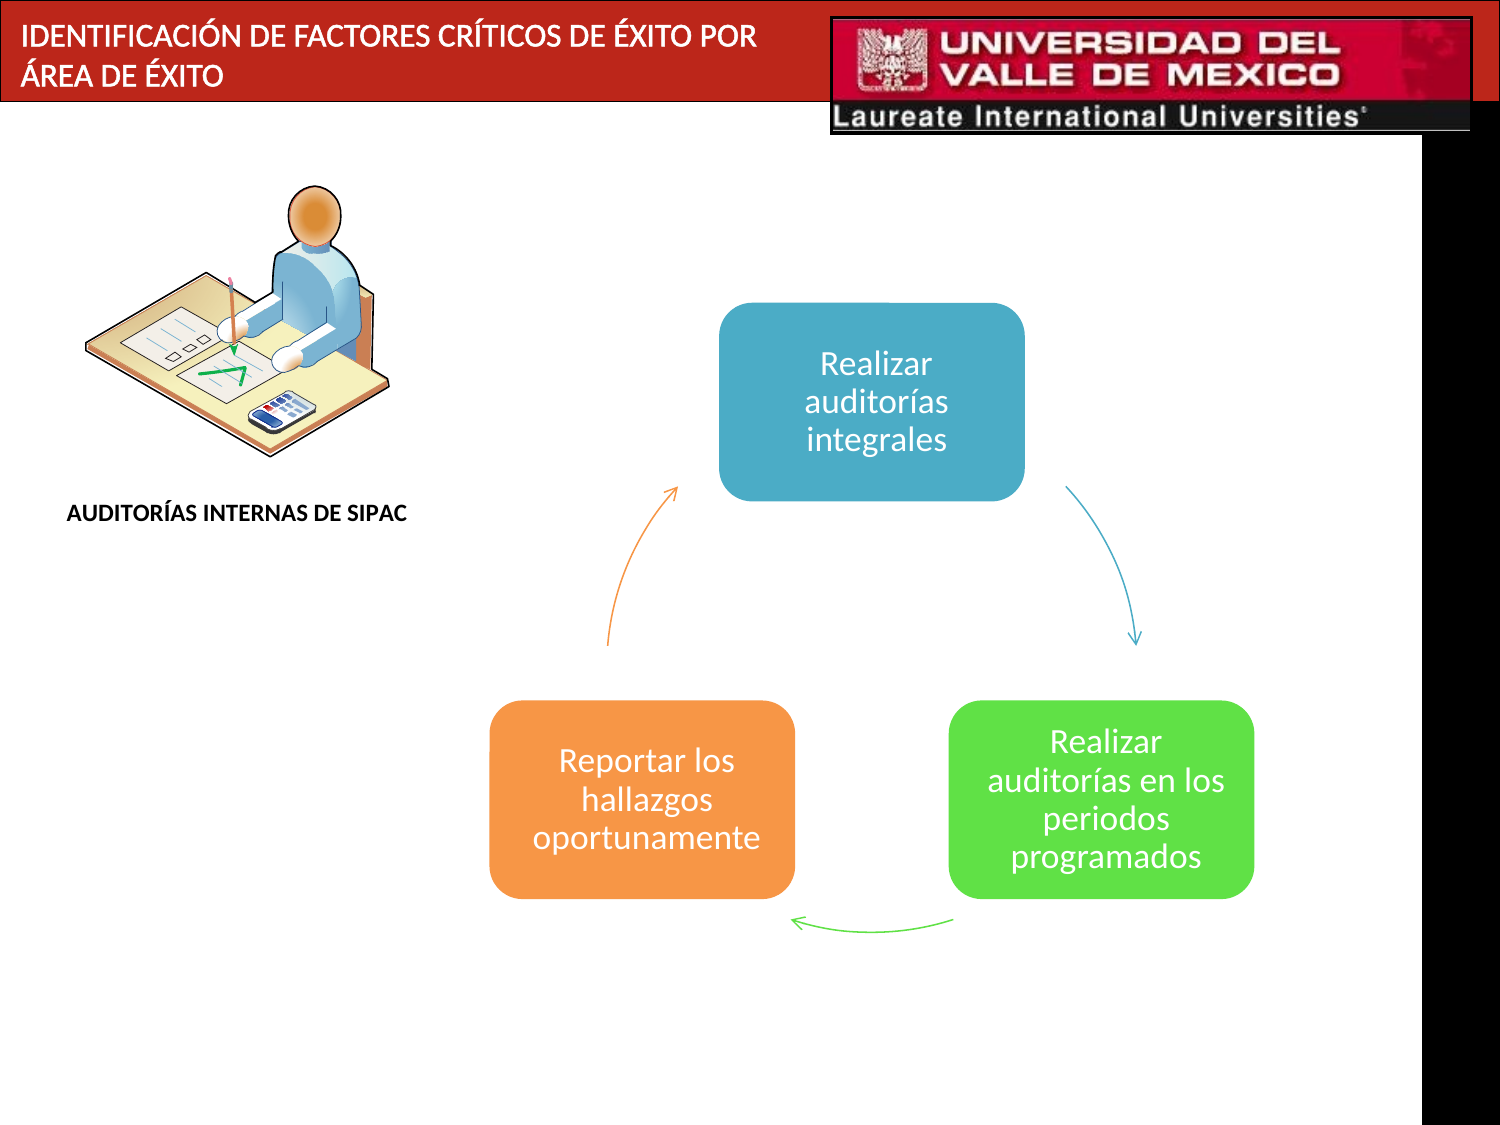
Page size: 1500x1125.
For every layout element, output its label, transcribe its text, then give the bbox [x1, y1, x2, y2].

picture [833, 19, 1470, 131]
text_box IDENTIFICACIÓN DE FACTORES CRÍTICOS DE ÉXITO POR ÁREA DE ÉXITO [5, 5, 821, 101]
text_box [52, 148, 422, 541]
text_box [371, 302, 1373, 970]
